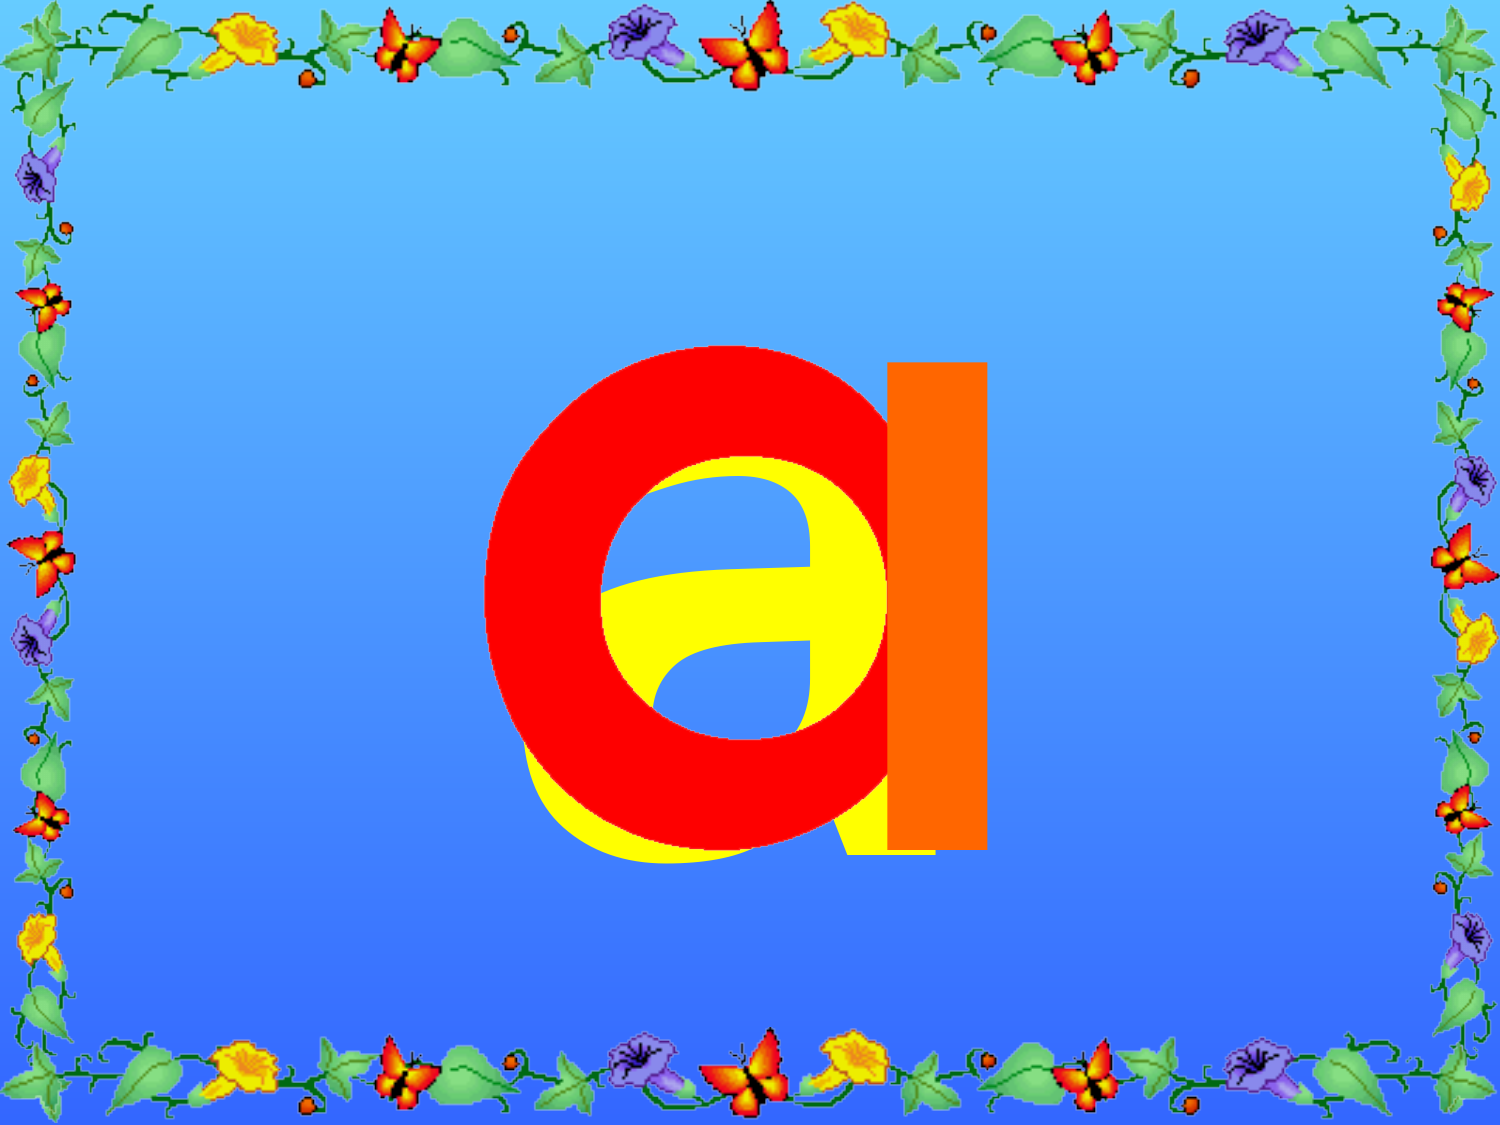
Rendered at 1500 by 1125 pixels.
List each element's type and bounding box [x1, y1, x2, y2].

text_box [0, 0, 1500, 1125]
